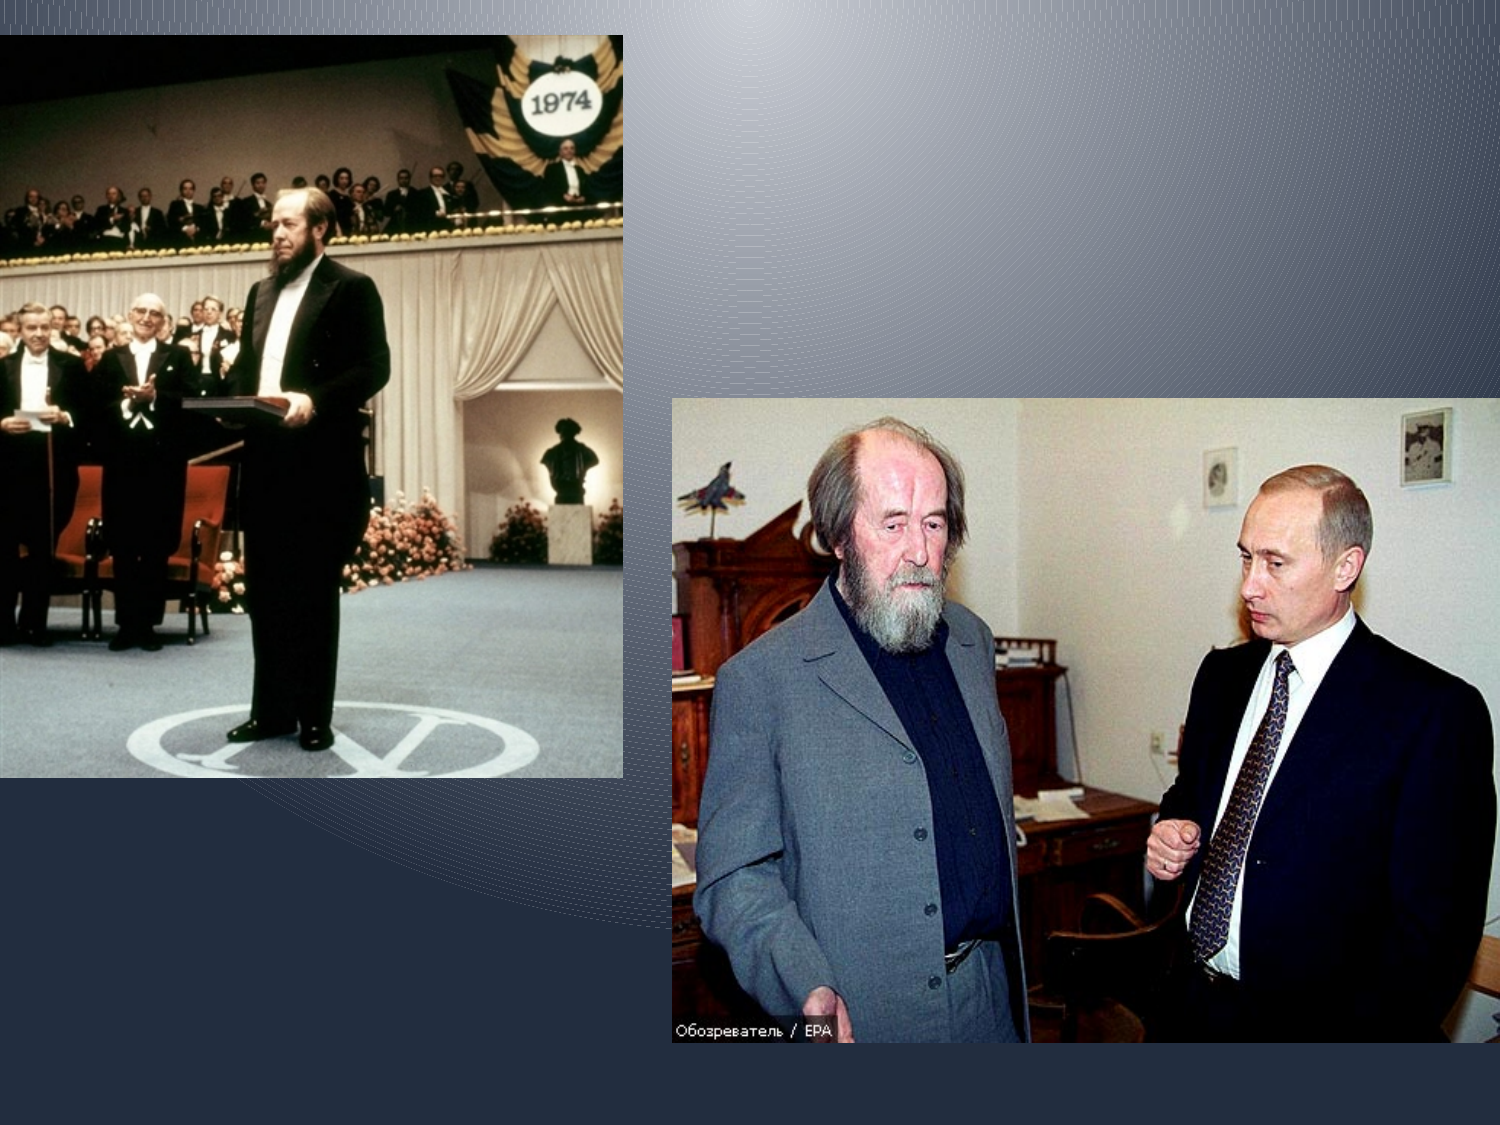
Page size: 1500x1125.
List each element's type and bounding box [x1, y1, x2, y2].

list [0, 34, 623, 778]
list [672, 398, 1500, 1044]
